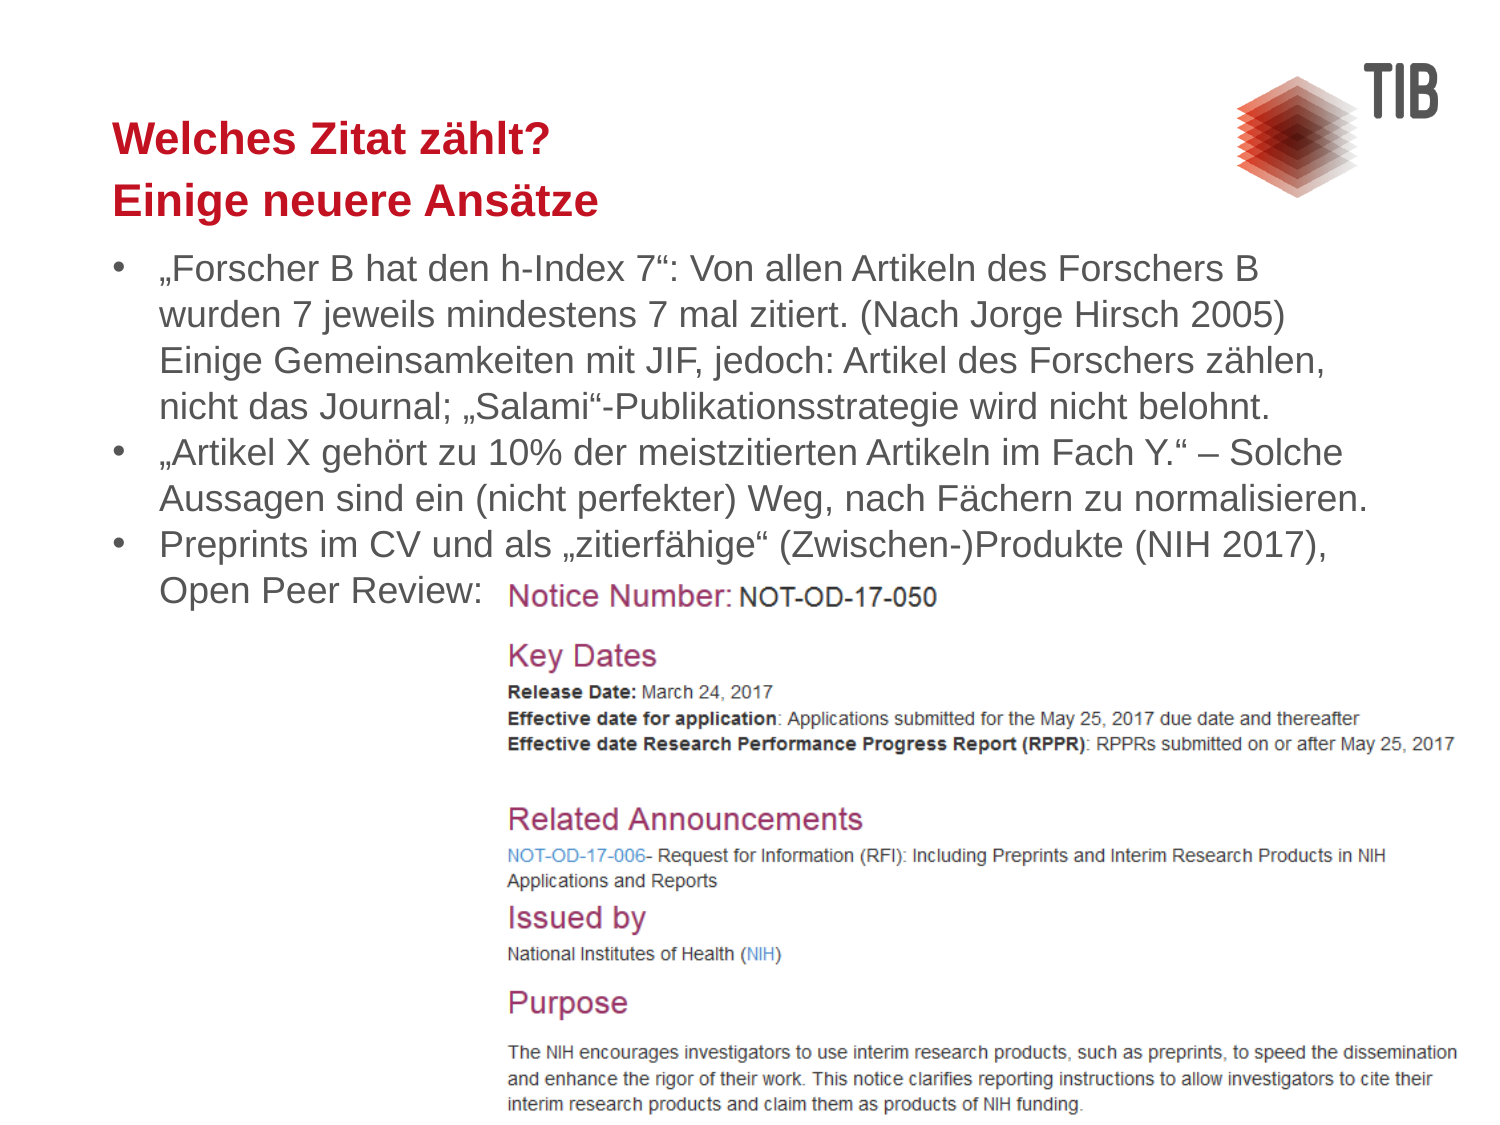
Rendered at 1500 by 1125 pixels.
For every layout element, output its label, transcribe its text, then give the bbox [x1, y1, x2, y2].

title Welches Zitat zählt? Einige neuere Ansätze [112, 101, 1069, 173]
picture [1237, 63, 1438, 198]
text_box „Forscher B hat den h-Index 7“: Von allen Artikeln des Forschers B wurden 7 jeweils mindestens 7 mal zitiert. (Nach Jorge Hirsch 2005) Einige Gemeinsamkeiten mit JIF, jedoch: Artikel des Forschers zählen, nicht das Journal; „Salami“-Publikationsstrategie wird nicht belohnt. „Artikel X gehört zu 10% der meistzitierten Artikeln im Fach Y.“ – Solche Aussagen sind ein (nicht perfekter) Weg, nach Fächern zu normalisieren. Preprints im CV und als „zitierfähige“ (Zwischen-)Produkte (NIH 2017), Open Peer Review: [112, 243, 1388, 976]
picture [501, 575, 1471, 1124]
